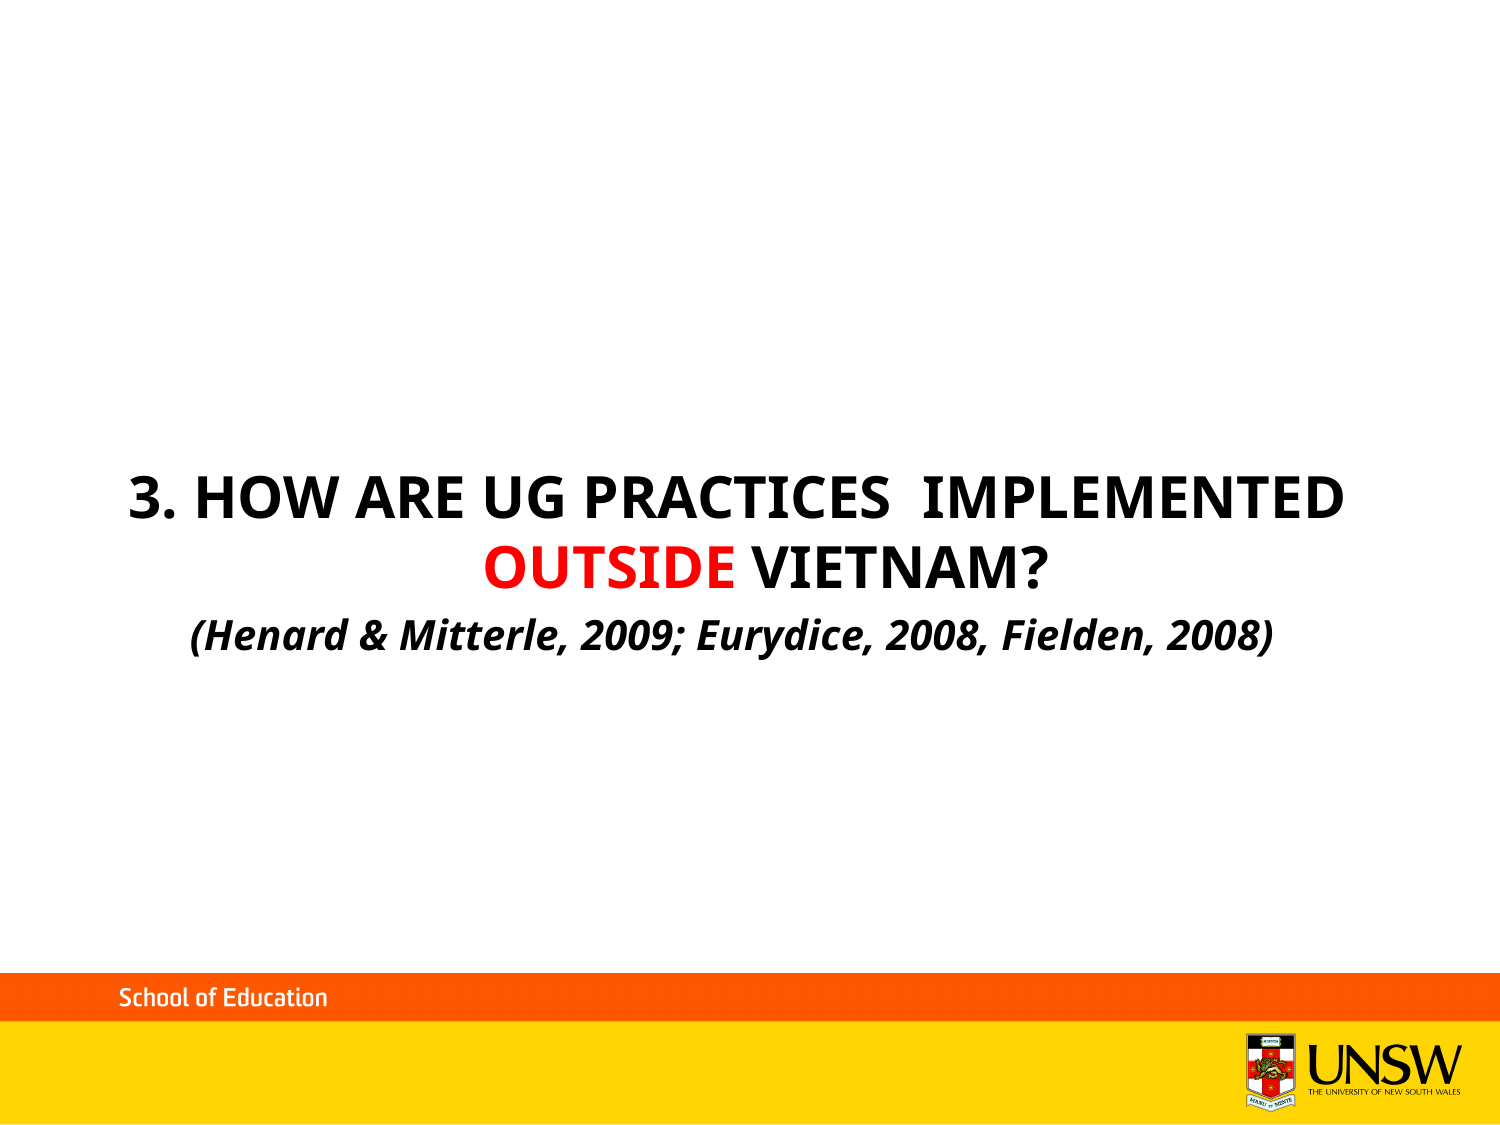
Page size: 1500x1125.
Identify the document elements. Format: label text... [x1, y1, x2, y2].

picture [0, 973, 1500, 1125]
list 3. HOW ARE UG PRACTICES IMPLEMENTED OUTSIDE VIETNAM? (Henard & Mitterle, 2009; Eurydice, 2008, Fielden, 2008) [62, 174, 1413, 884]
